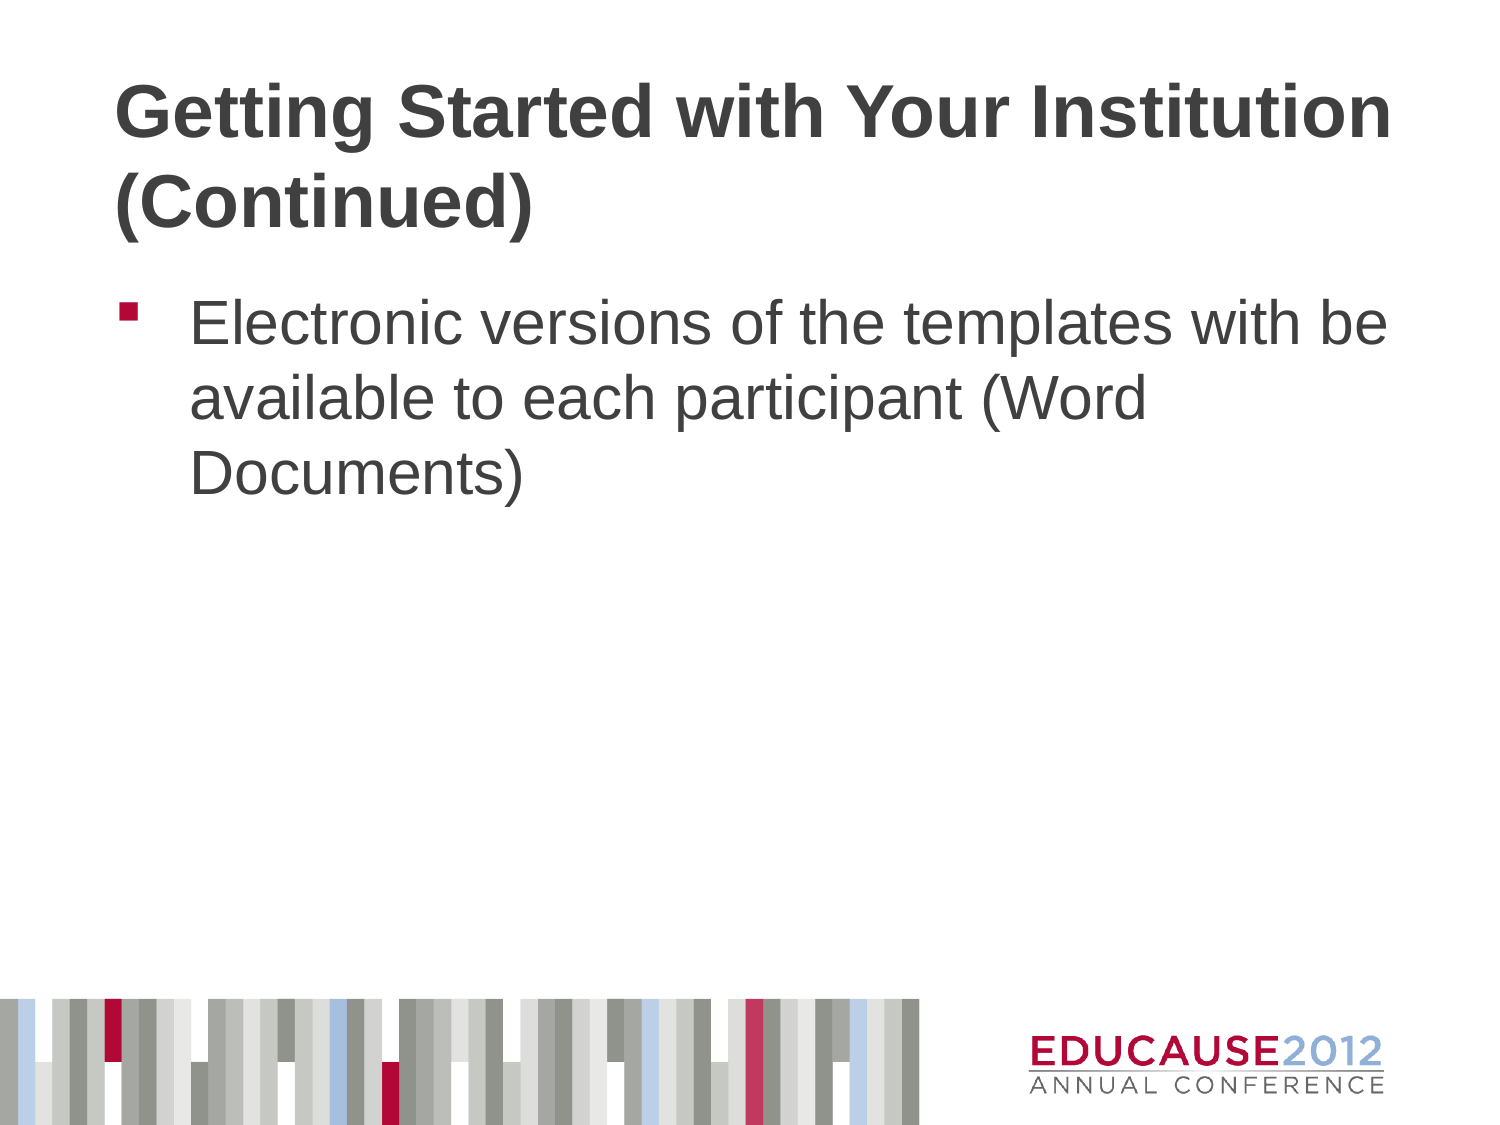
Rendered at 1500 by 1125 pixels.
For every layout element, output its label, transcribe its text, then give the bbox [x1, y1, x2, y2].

picture [0, 0, 1500, 1125]
list Electronic versions of the templates with be available to each participant (Word Documents) [99, 275, 1425, 971]
title Getting Started with Your Institution (Continued) [99, 55, 1416, 176]
